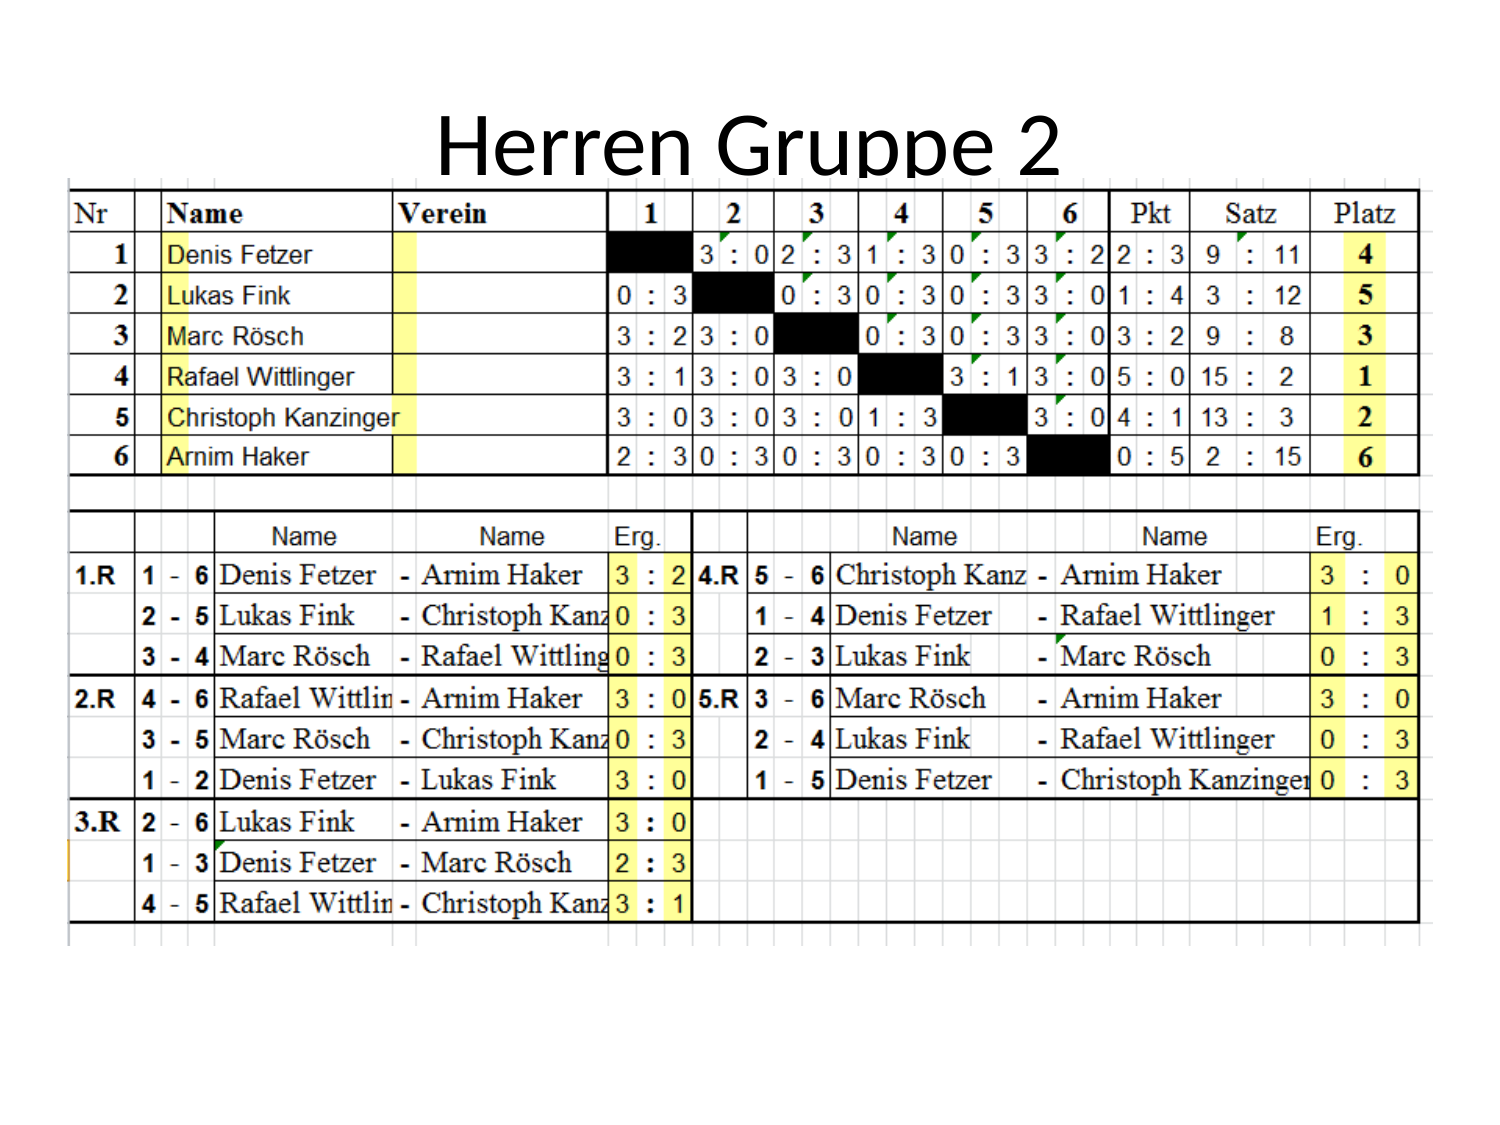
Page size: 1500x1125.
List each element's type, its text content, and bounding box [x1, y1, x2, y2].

title Herren Gruppe 2 [75, 45, 1425, 177]
picture [66, 178, 1434, 947]
